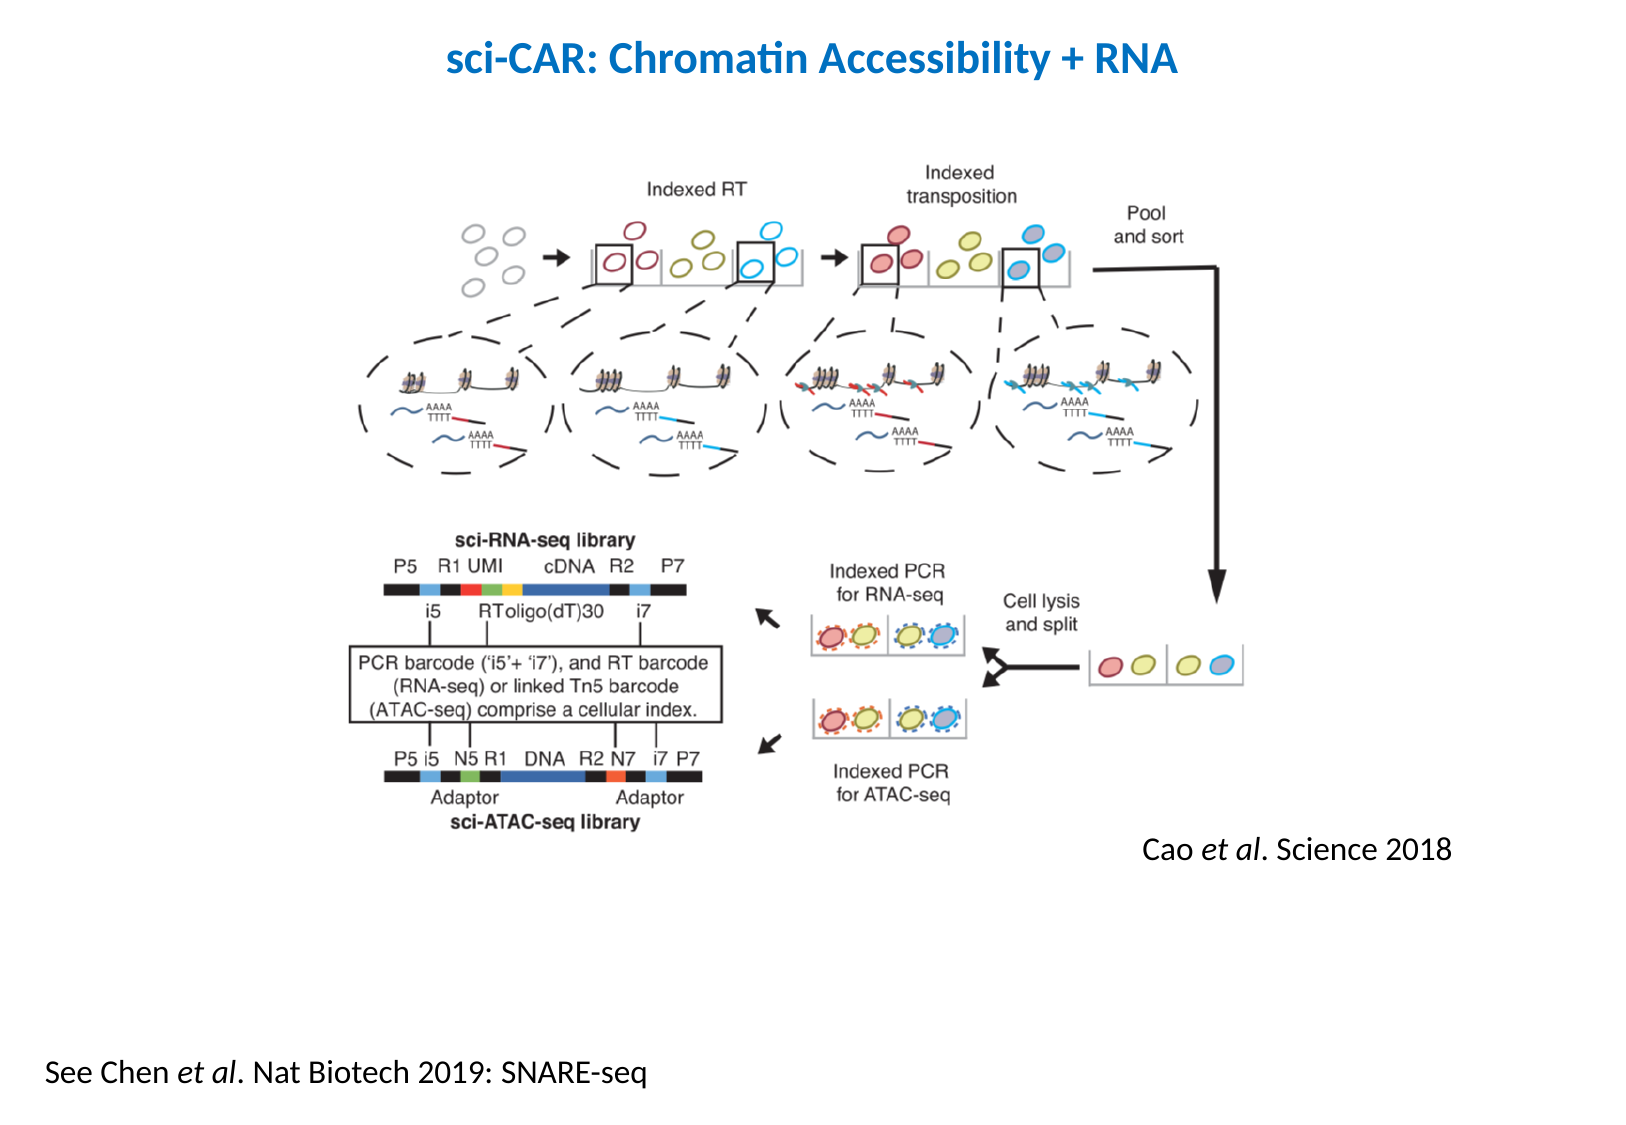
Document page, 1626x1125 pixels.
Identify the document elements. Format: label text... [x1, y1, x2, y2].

text_box See Chen et al. Nat Biotech 2019: SNARE-seq [30, 1042, 664, 1098]
text_box Cao et al. Science 2018 [1127, 819, 1468, 874]
text_box sci-CAR: Chromatin Accessibility + RNA [431, 20, 1194, 91]
picture [332, 145, 1258, 845]
